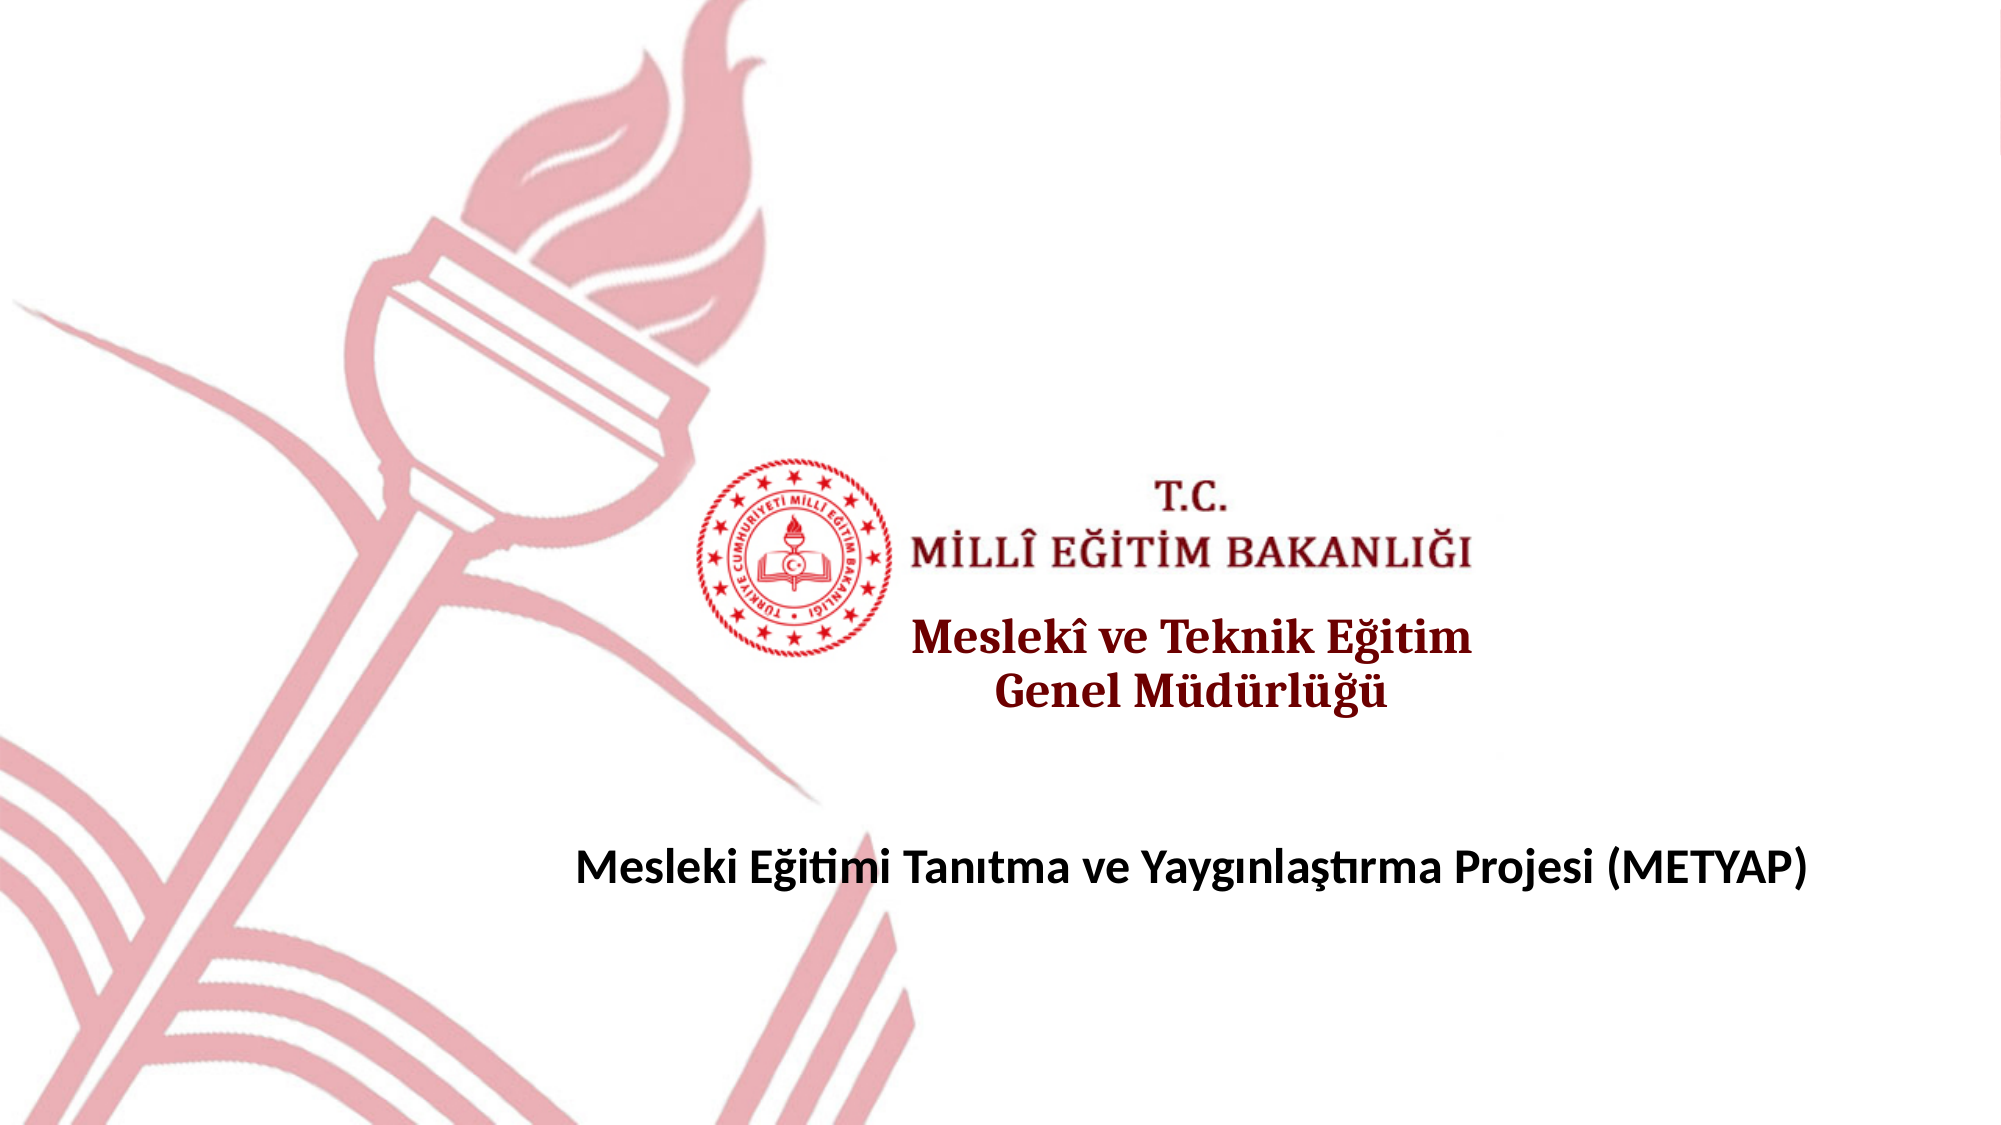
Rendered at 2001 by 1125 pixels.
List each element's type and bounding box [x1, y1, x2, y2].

text_box [0, 0, 2000, 1125]
